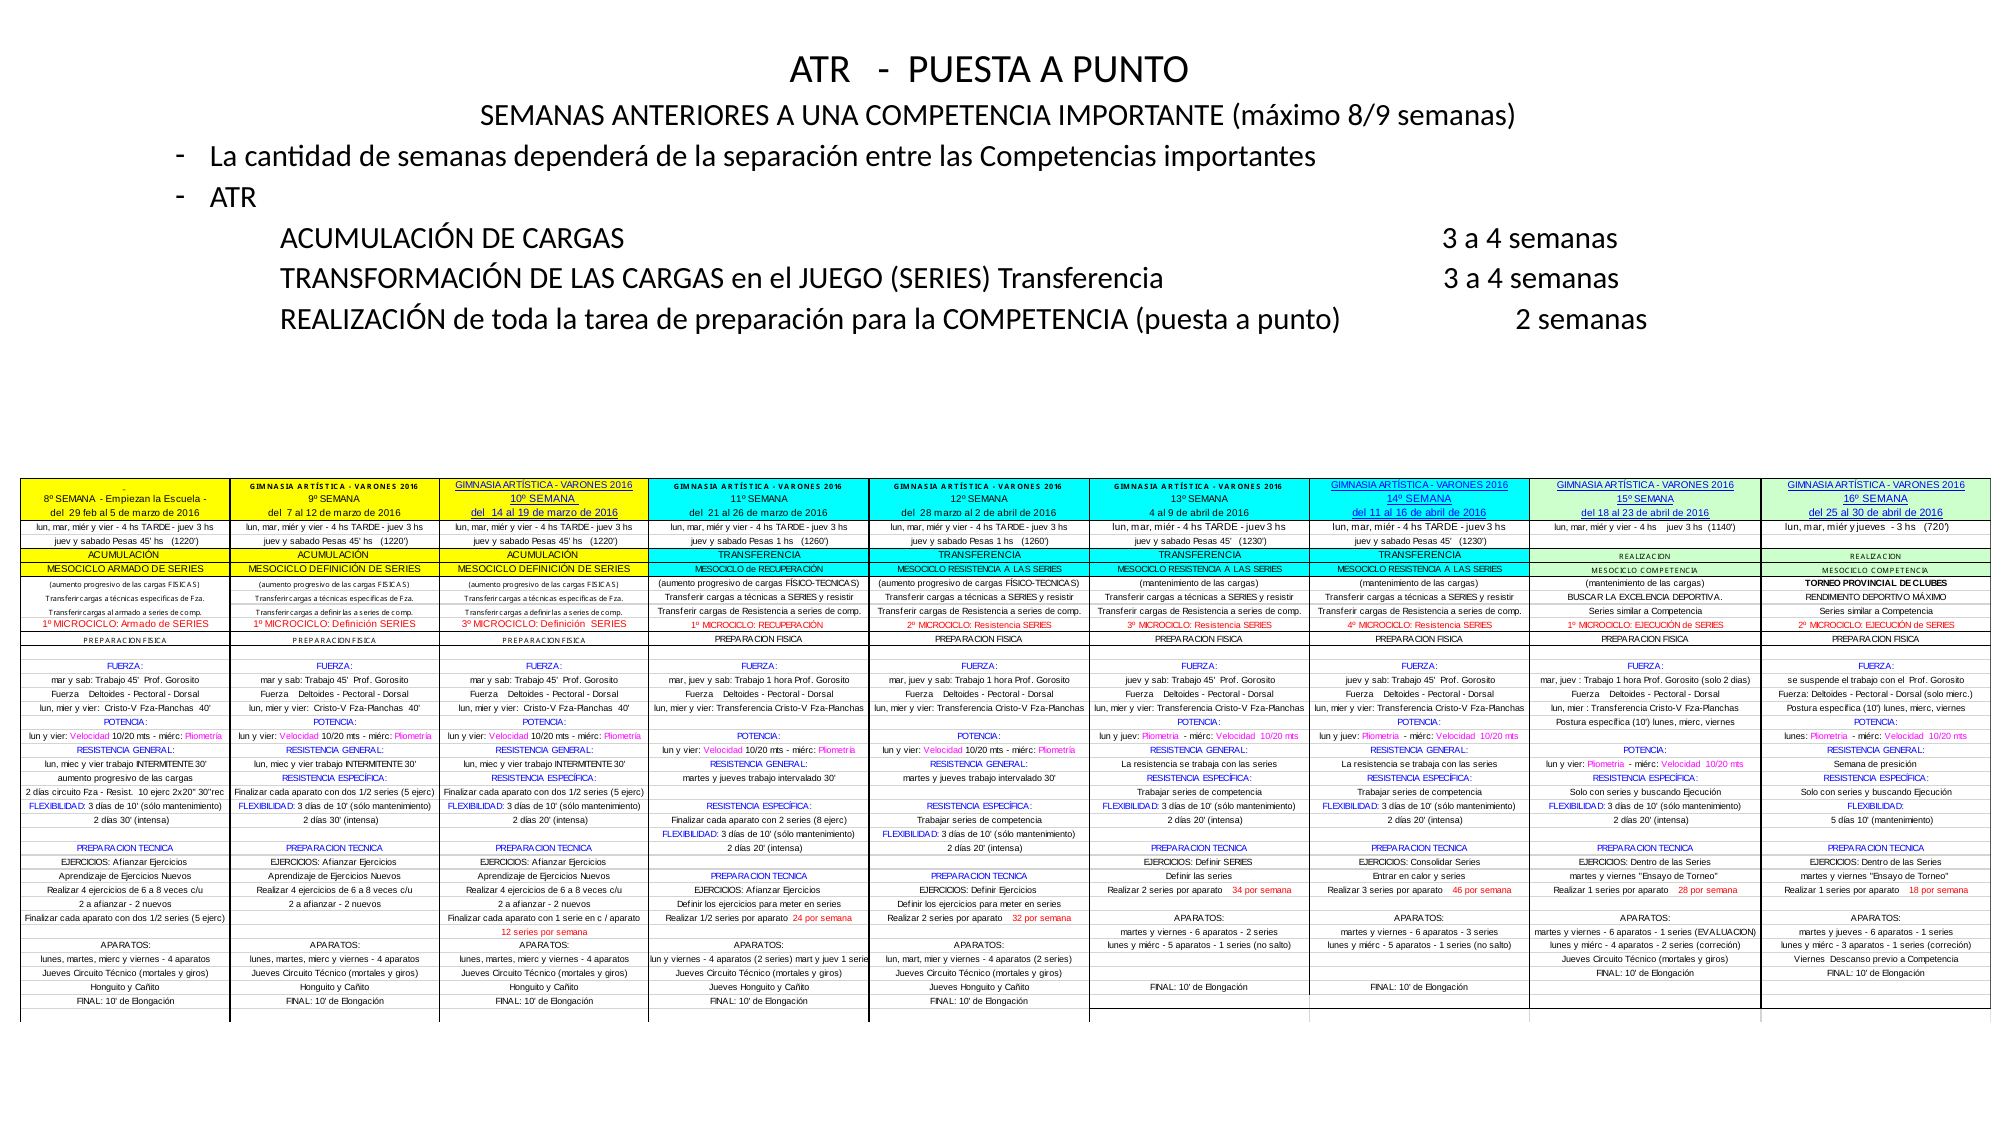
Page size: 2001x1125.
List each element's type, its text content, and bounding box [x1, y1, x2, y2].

picture [20, 477, 1992, 1023]
text_box ATR - PUESTA A PUNTO SEMANAS ANTERIORES A UNA COMPETENCIA IMPORTANTE (máximo 8/9 semanas) La cantidad de semanas dependerá de la separación entre las Competencias importantes ATR ACUMULACIÓN DE CARGAS 3 a 4 semanas TRANSFORMACIÓN DE LAS CARGAS en el JUEGO (SERIES) Transferencia 3 a 4 semanas REALIZACIÓN de toda la tarea de preparación para la COMPETENCIA (puesta a punto) 2 semanas [160, 40, 1838, 386]
